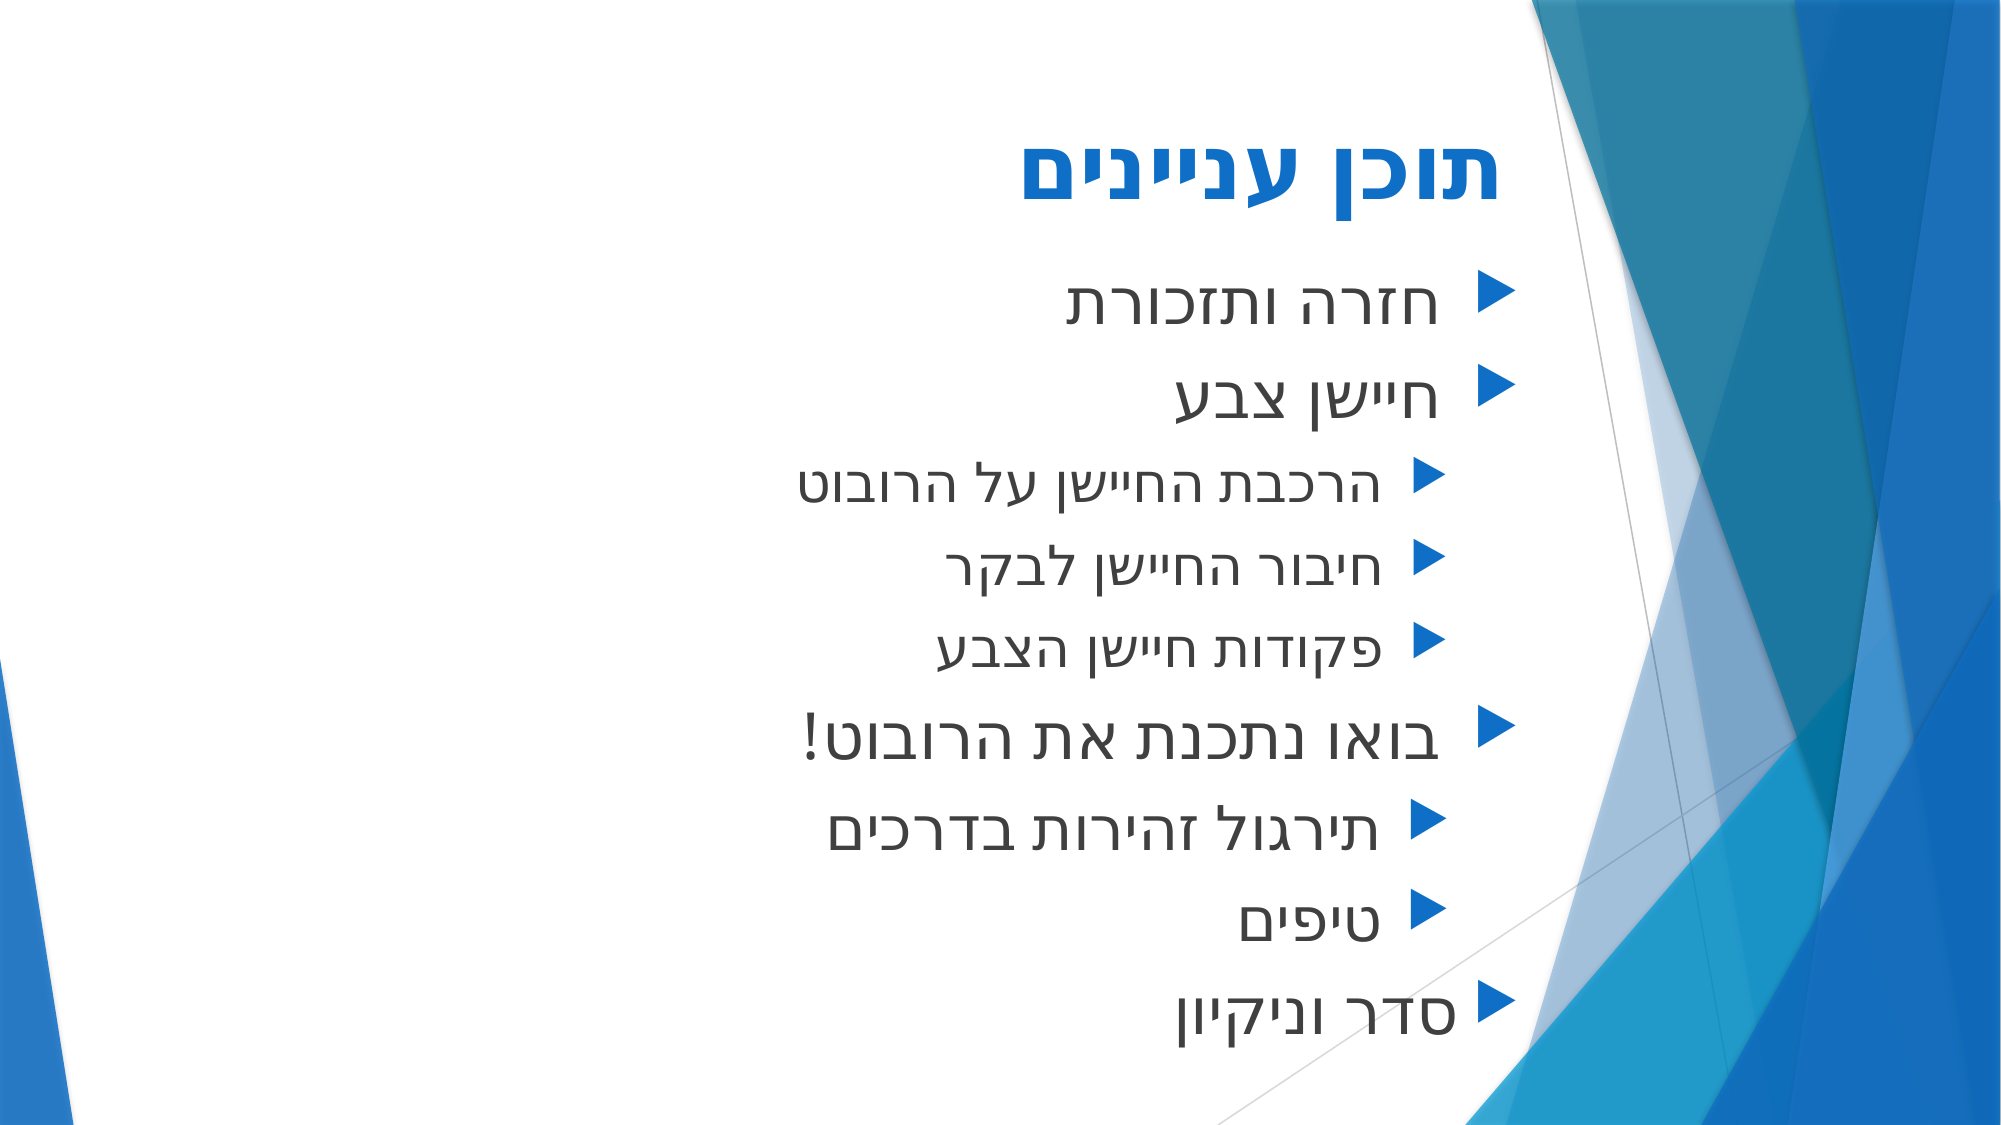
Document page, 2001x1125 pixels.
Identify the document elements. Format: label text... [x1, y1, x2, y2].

title תוכן עניינים [111, 99, 1522, 317]
list חזרה ותזכורת חיישן צבע הרכבת החיישן על הרובוט חיבור החיישן לבקר פקודות חיישן הצבע בואו נתכנת את הרובוט! תירגול זהירות בדרכים טיפים סדר וניקיון [135, 251, 1526, 1065]
